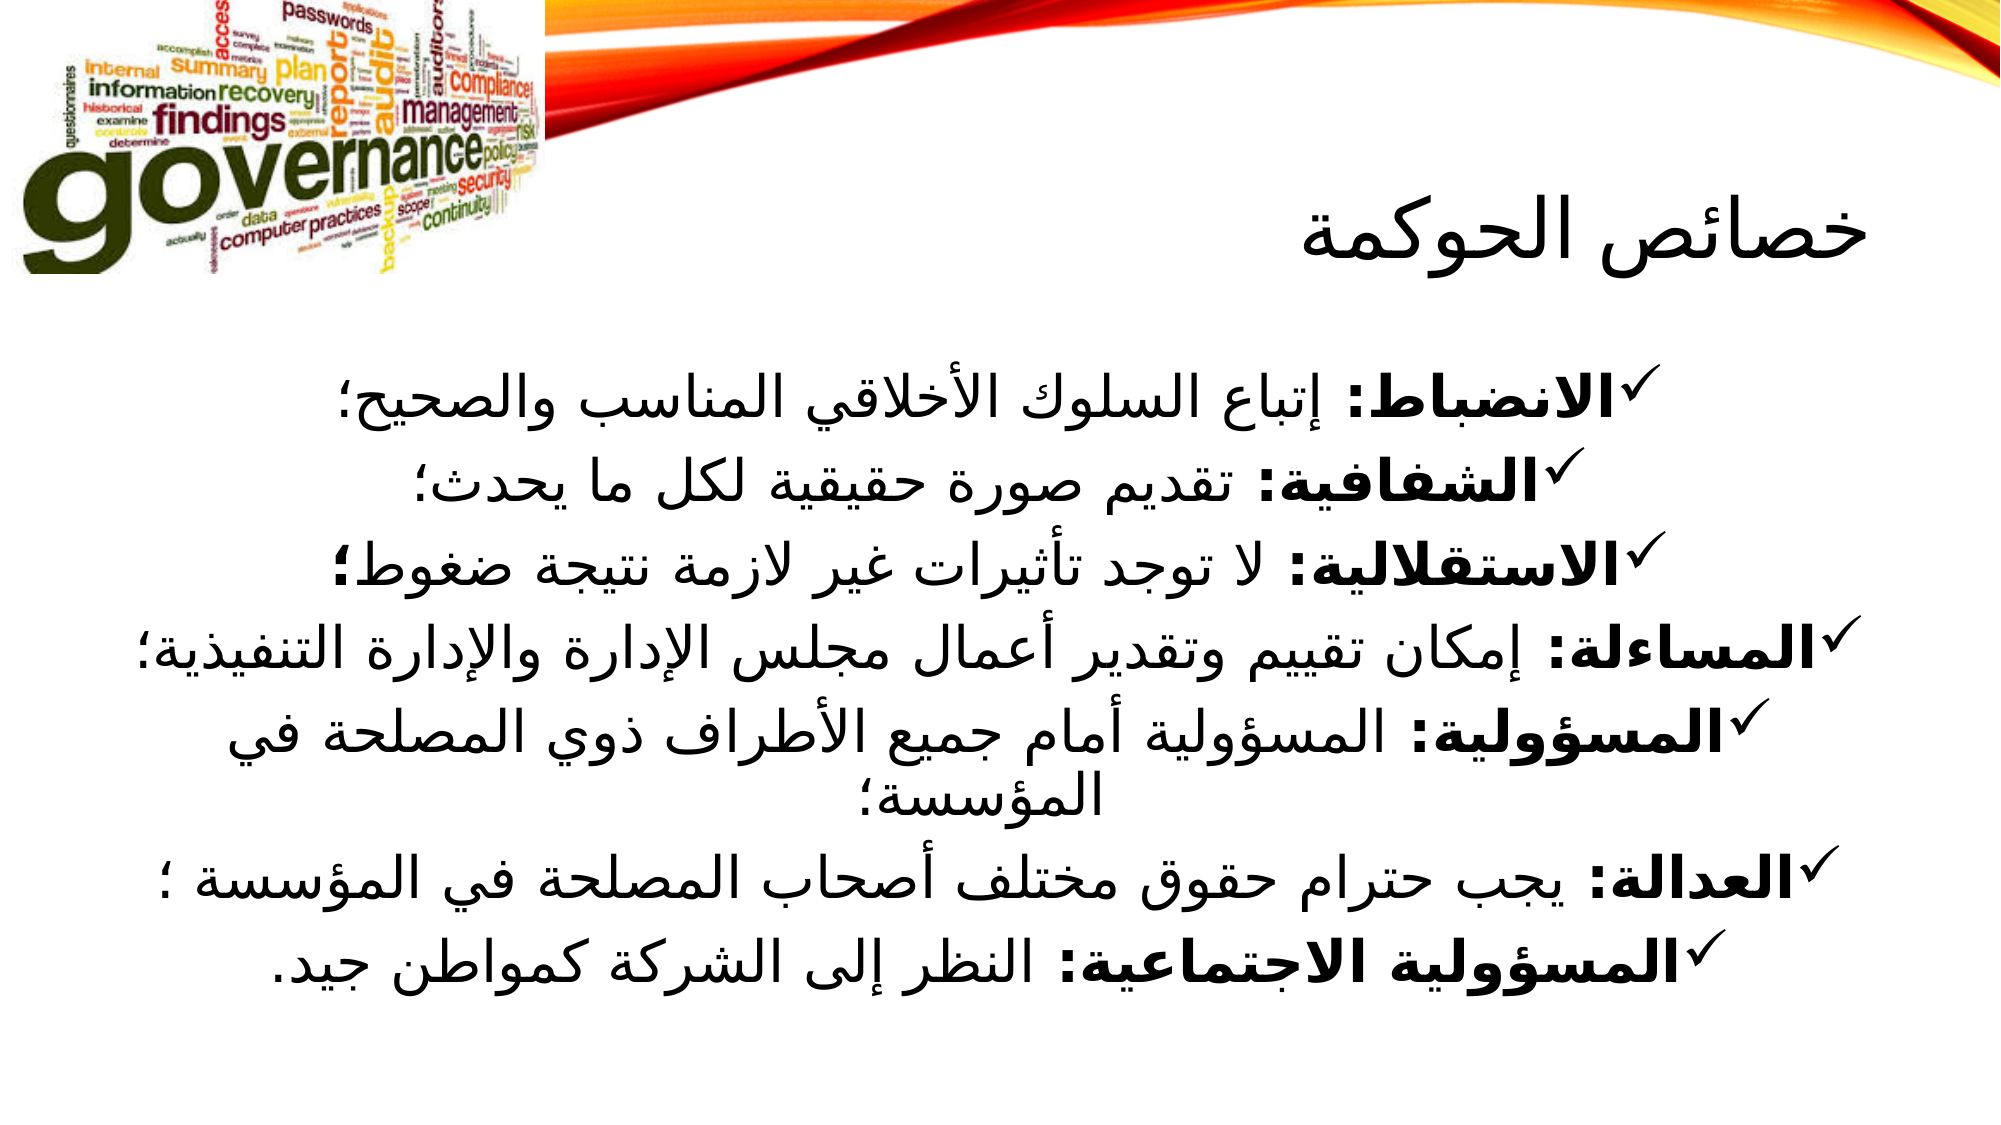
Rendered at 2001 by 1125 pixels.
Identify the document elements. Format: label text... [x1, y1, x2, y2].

picture [0, 0, 2000, 274]
list الانضباط: إتباع السلوك الأخلاقي المناسب والصحيح؛ الشفافية: تقديم صورة حقيقية لكل ما يحدث؛ الاستقلالية: لا توجد تأثيرات غير لازمة نتيجة ضغوط؛ المساءلة: إمكان تقييم وتقدير أعمال مجلس الإدارة والإدارة التنفيذية؛ المسؤولية: المسؤولية أمام جميع الأطراف ذوي المصلحة في المؤسسة؛ العدالة: يجب حترام حقوق مختلف أصحاب المصلحة في المؤسسة ؛ المسؤولية الاجتماعية: النظر إلى الشركة كمواطن جيد. [112, 360, 1888, 1021]
title خصائص الحوكمة [474, 125, 1888, 338]
